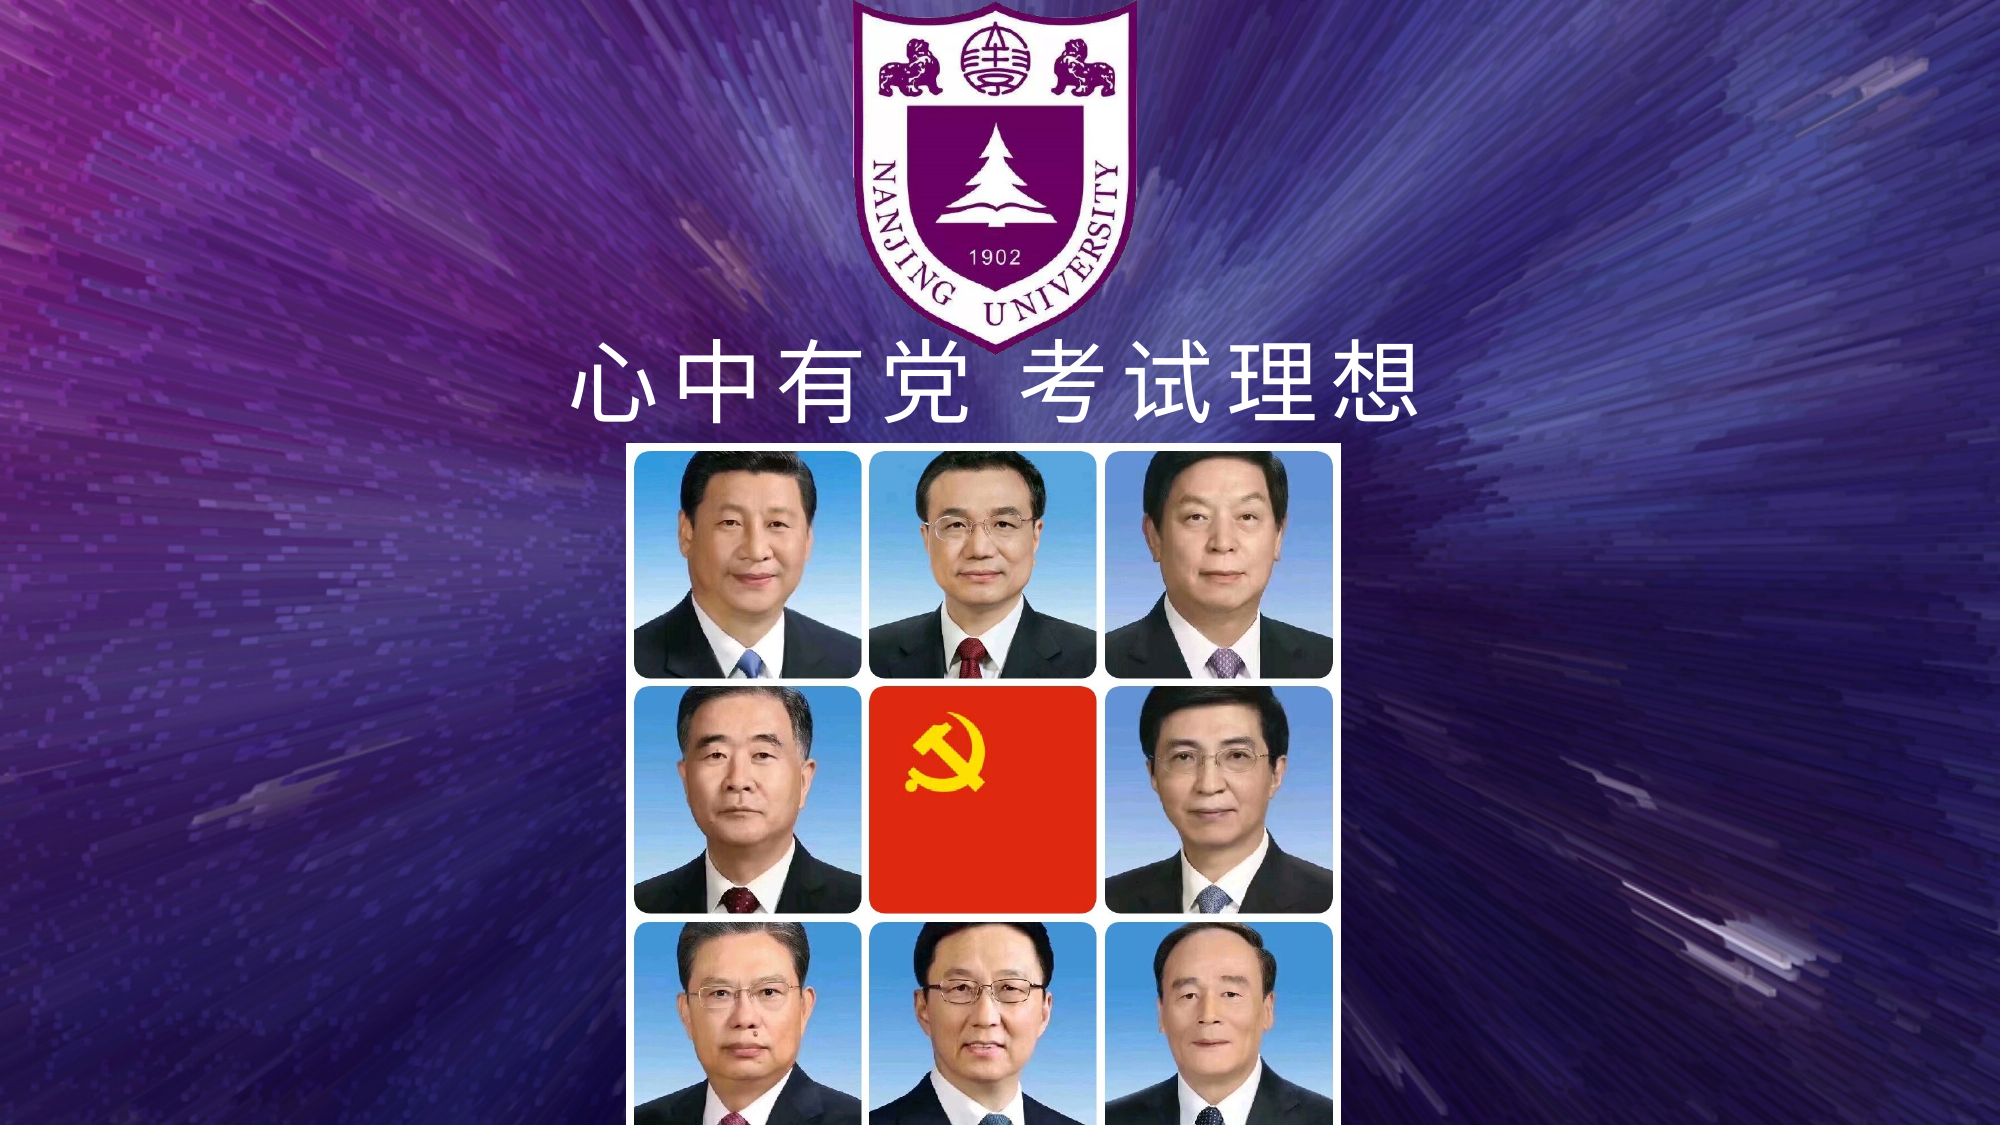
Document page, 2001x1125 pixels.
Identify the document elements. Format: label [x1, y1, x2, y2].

list [626, 443, 1341, 1125]
picture [0, 0, 2000, 1125]
